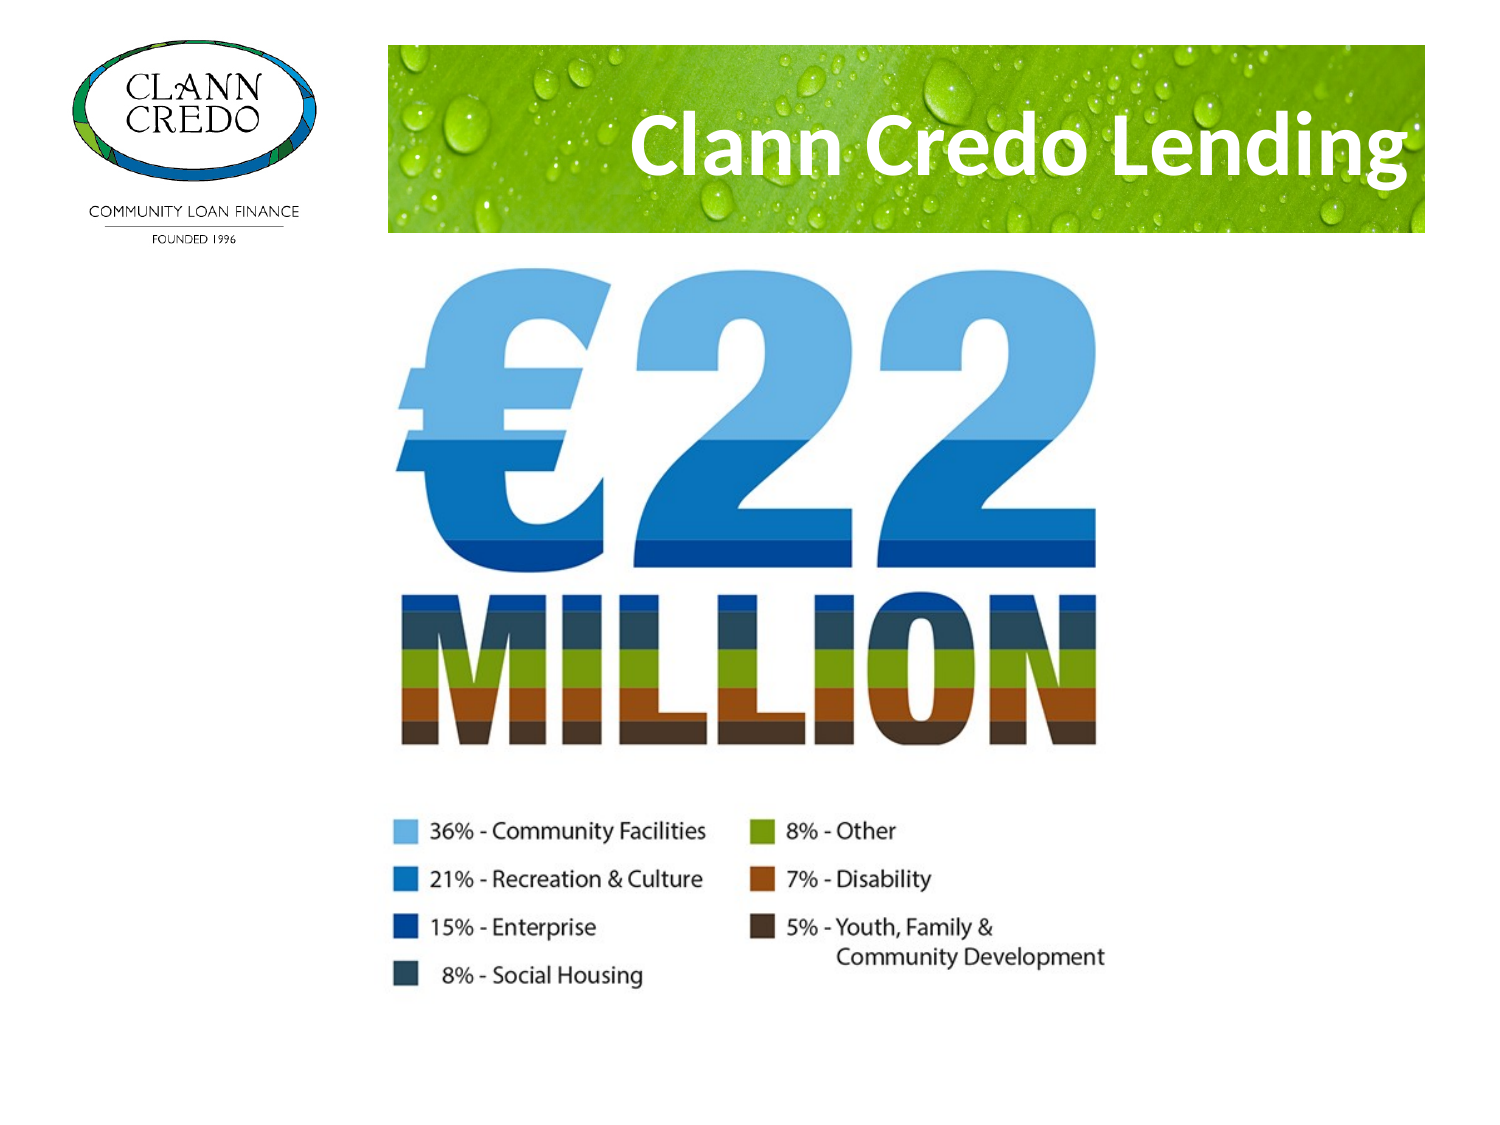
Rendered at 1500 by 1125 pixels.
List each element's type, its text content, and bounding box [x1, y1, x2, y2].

picture [0, 0, 388, 288]
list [374, 262, 1126, 1006]
title Clann Credo Lending [391, 45, 1425, 233]
